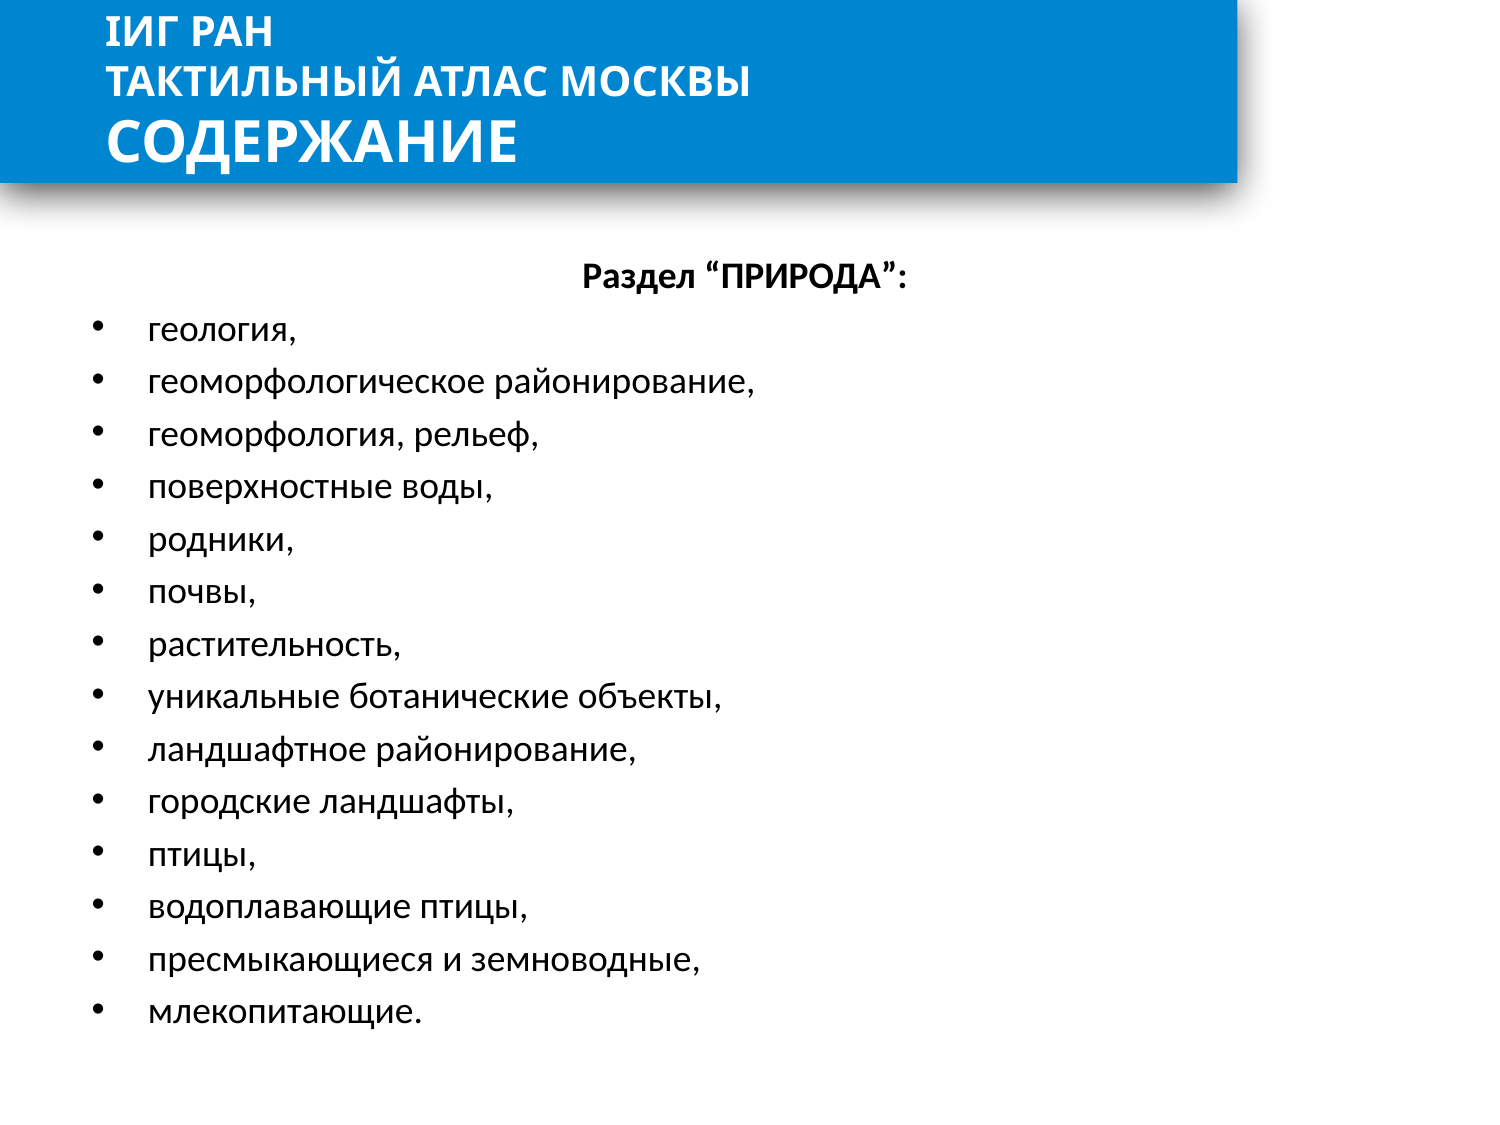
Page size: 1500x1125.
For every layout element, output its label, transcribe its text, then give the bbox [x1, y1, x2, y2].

list Раздел “ПРИРОДА”: геология, геоморфологическое районирование, геоморфология, рельеф, поверхностные воды, родники, почвы, растительность, уникальные ботанические объекты, ландшафтное районирование, городские ландшафты, птицы, водоплавающие птицы, пресмыкающиеся и земноводные, млекопитающие. [76, 243, 1414, 1083]
text_box IИГ РАН ТАКТИЛЬНЫЙ АТЛАС МОСКВЫ СОДЕРЖАНИЕ [0, 0, 1240, 185]
